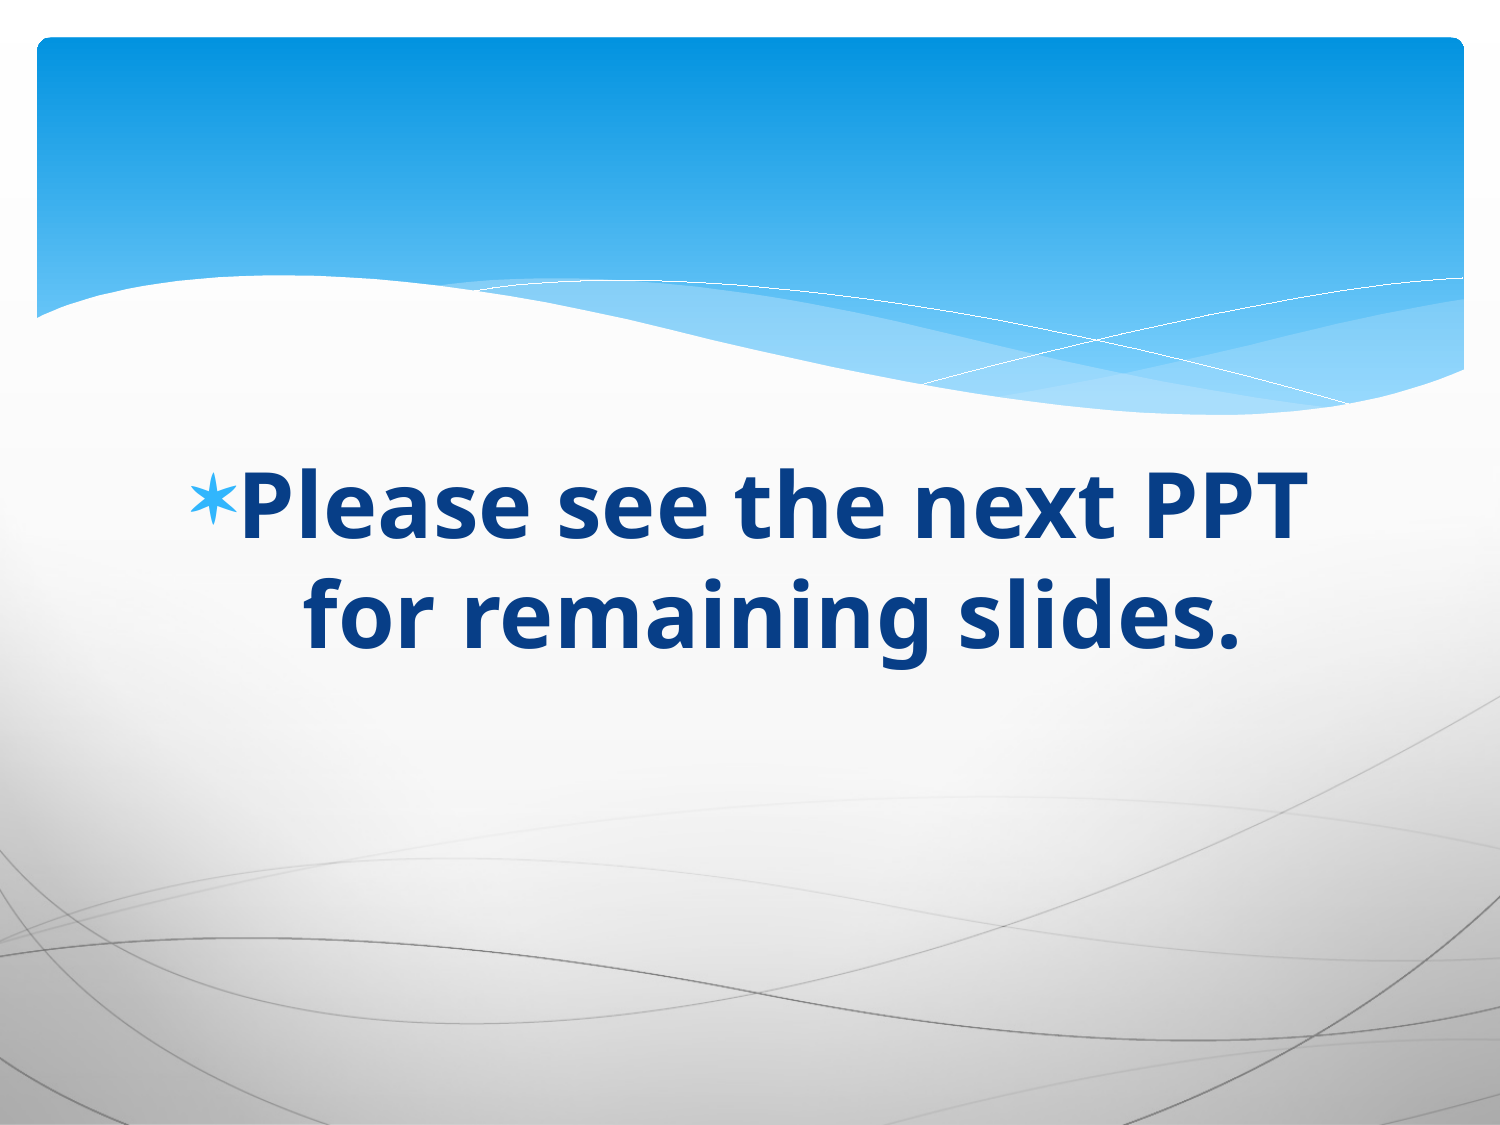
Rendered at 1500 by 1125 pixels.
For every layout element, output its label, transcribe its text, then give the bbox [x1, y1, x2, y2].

list Please see the next PPT for remaining slides. [143, 438, 1359, 1005]
